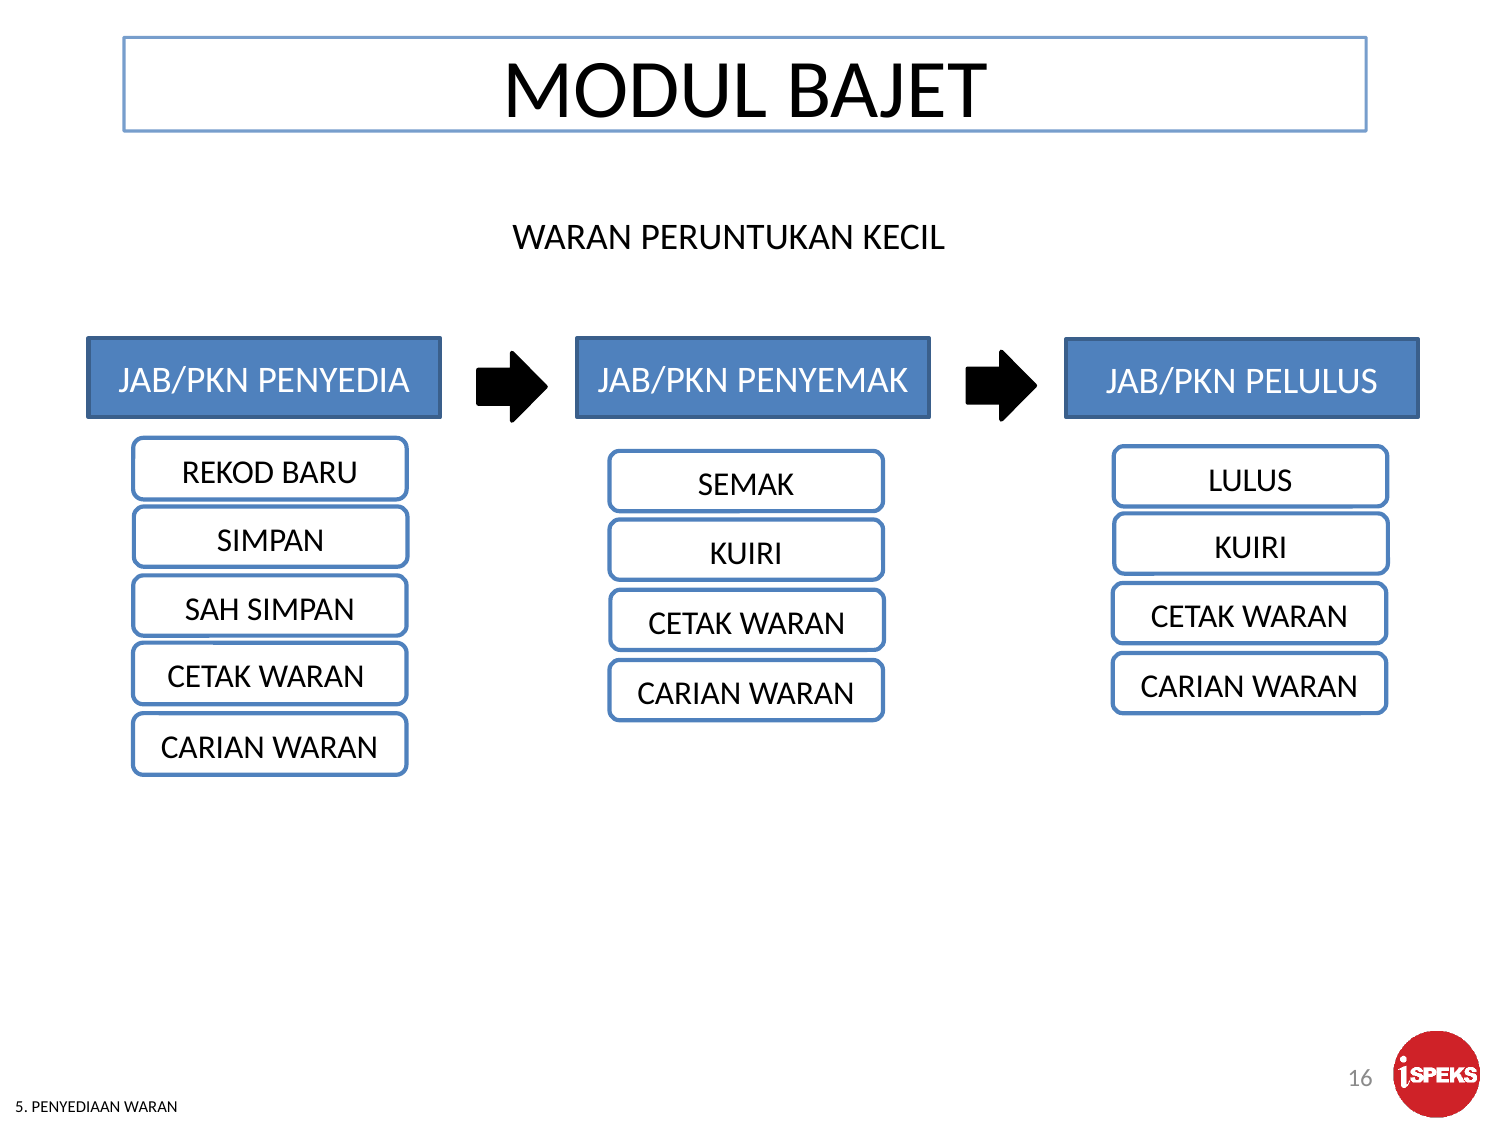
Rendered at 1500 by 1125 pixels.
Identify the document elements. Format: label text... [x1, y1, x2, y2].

text_box KUIRI [1112, 511, 1391, 576]
text_box CETAK WARAN [130, 640, 409, 707]
text_box SAH SIMPAN [131, 573, 409, 638]
text_box KUIRI [607, 517, 886, 582]
text_box 5. PENYEDIAAN WARAN [0, 1088, 193, 1124]
text_box JAB/PKN PENYEMAK [575, 336, 931, 419]
text_box SIMPAN [131, 504, 410, 569]
text_box [965, 349, 1038, 422]
text_box CARIAN WARAN [607, 657, 886, 723]
text_box [476, 350, 548, 423]
text_box CETAK WARAN [1110, 580, 1389, 646]
text_box CETAK WARAN [608, 587, 887, 653]
text_box WARAN PERUNTUKAN KECIL [269, 204, 1189, 265]
picture [1378, 1029, 1496, 1118]
text_box LULUS [1111, 444, 1390, 509]
text_box JAB/PKN PELULUS [1064, 337, 1420, 419]
text_box CARIAN WARAN [1110, 650, 1389, 716]
text_box JAB/PKN PENYEDIA [86, 336, 442, 419]
text_box MODUL BAJET [123, 37, 1367, 132]
text_box CARIAN WARAN [130, 711, 409, 777]
slide_number 16 [1037, 1046, 1373, 1107]
text_box SEMAK [607, 448, 886, 514]
text_box REKOD BARU [131, 435, 409, 502]
